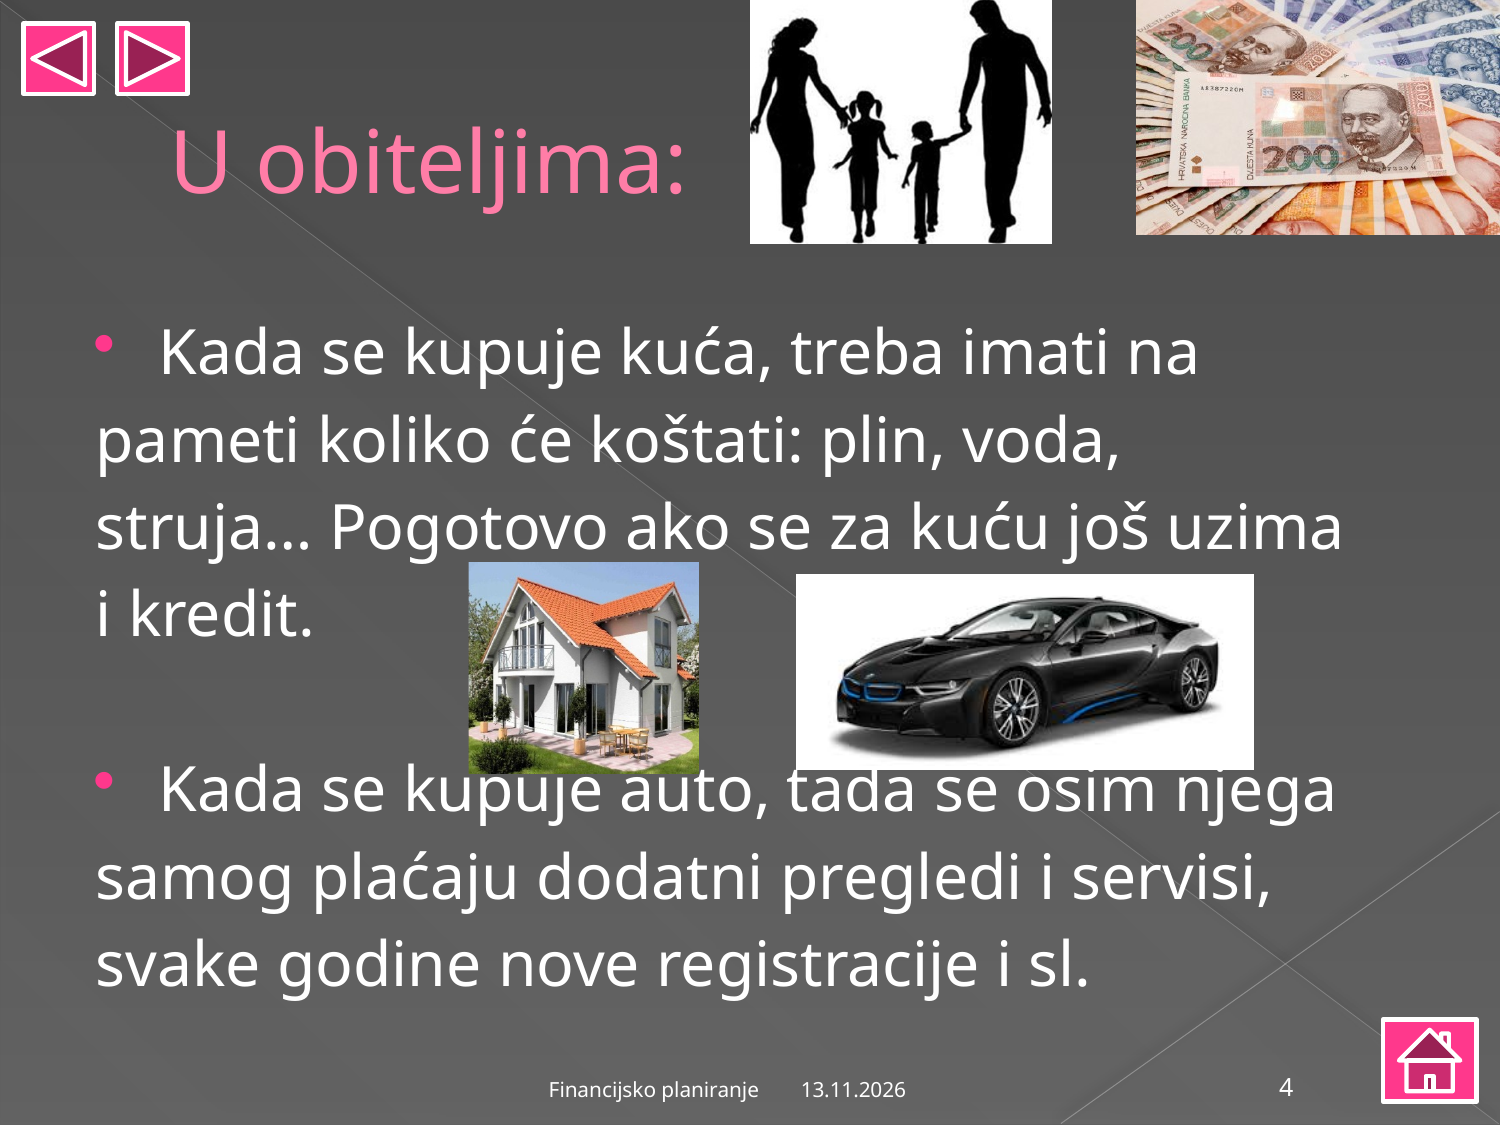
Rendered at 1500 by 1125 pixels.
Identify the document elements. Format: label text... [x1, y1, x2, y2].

picture [749, 0, 1052, 244]
title U obiteljima: [75, 43, 1425, 274]
text_box [115, 21, 190, 96]
picture [1136, 0, 1500, 235]
list Kada se kupuje kuća, treba imati na pameti koliko će koštati: plin, voda, struja… Pogotovo ako se za kuću još uzima i kredit. Kada se kupuje auto, tada se osim njega samog plaćaju dodatni pregledi i servisi, svake godine nove registracije i sl. [70, 304, 1421, 1055]
footer Financijsko planiranje [75, 1063, 774, 1113]
text_box [1381, 1017, 1479, 1104]
picture [468, 562, 700, 774]
picture [796, 573, 1255, 771]
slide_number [786, 1062, 1136, 1113]
slide_number 4 [1245, 1063, 1328, 1113]
text_box [21, 21, 96, 96]
